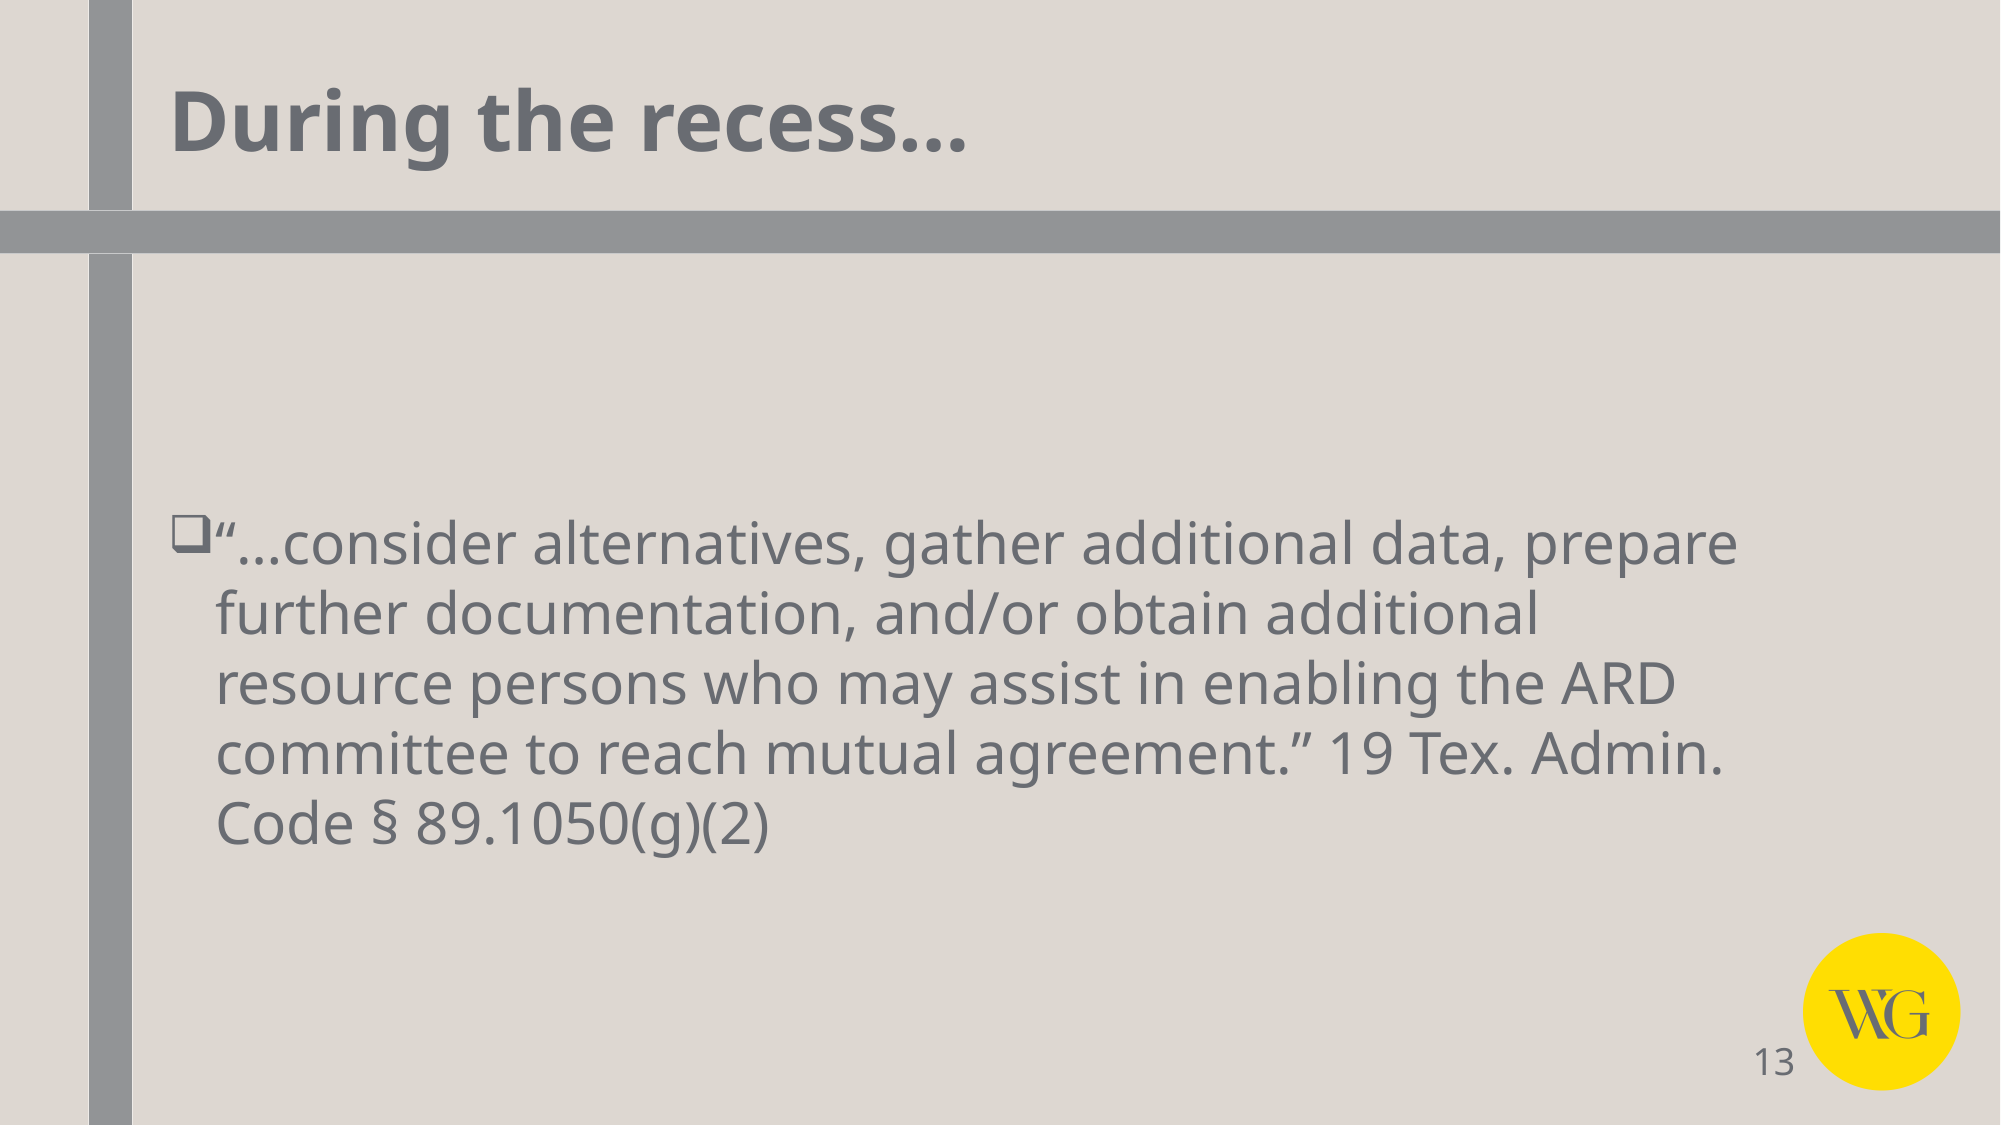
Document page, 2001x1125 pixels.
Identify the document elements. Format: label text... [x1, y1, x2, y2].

text_box 13 [1737, 1030, 1812, 1091]
list “…consider alternatives, gather additional data, prepare further documentation, and/or obtain additional resource persons who may assist in enabling the ARD committee to reach mutual agreement.” 19 Tex. Admin. Code § 89.1050(g)(2) [153, 272, 1775, 1090]
title During the recess… [153, 25, 1703, 210]
picture [0, 0, 2001, 1125]
